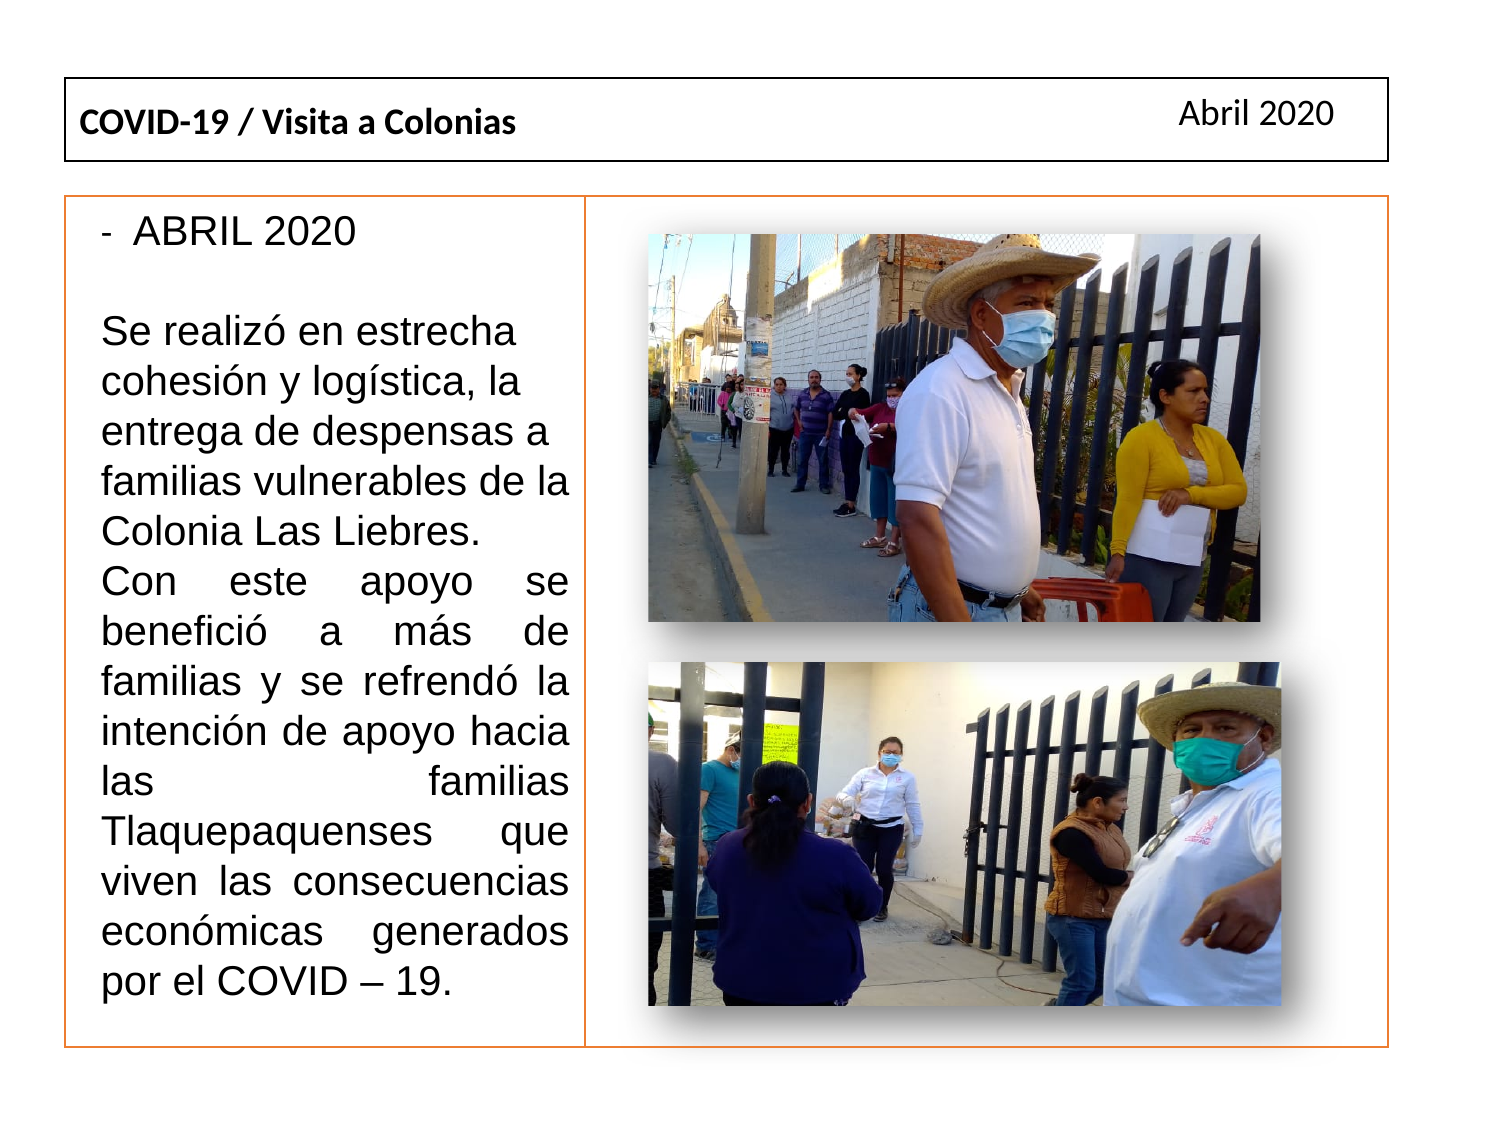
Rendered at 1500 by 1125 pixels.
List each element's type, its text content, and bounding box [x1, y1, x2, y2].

text_box - ABRIL 2020 Se realizó en estrecha cohesión y logística, la entrega de despensas a familias vulnerables de la Colonia Las Liebres. Con este apoyo se benefició a más de familias y se refrendó la intención de apoyo hacia las familias Tlaquepaquenses que viven las consecuencias económicas generados por el COVID – 19. [86, 196, 585, 1062]
text_box Abril 2020 [1163, 80, 1350, 141]
text_box [64, 195, 1389, 1048]
picture [648, 234, 1261, 622]
text_box COVID-19 / Visita a Colonias [64, 77, 1389, 162]
picture [648, 662, 1282, 1006]
